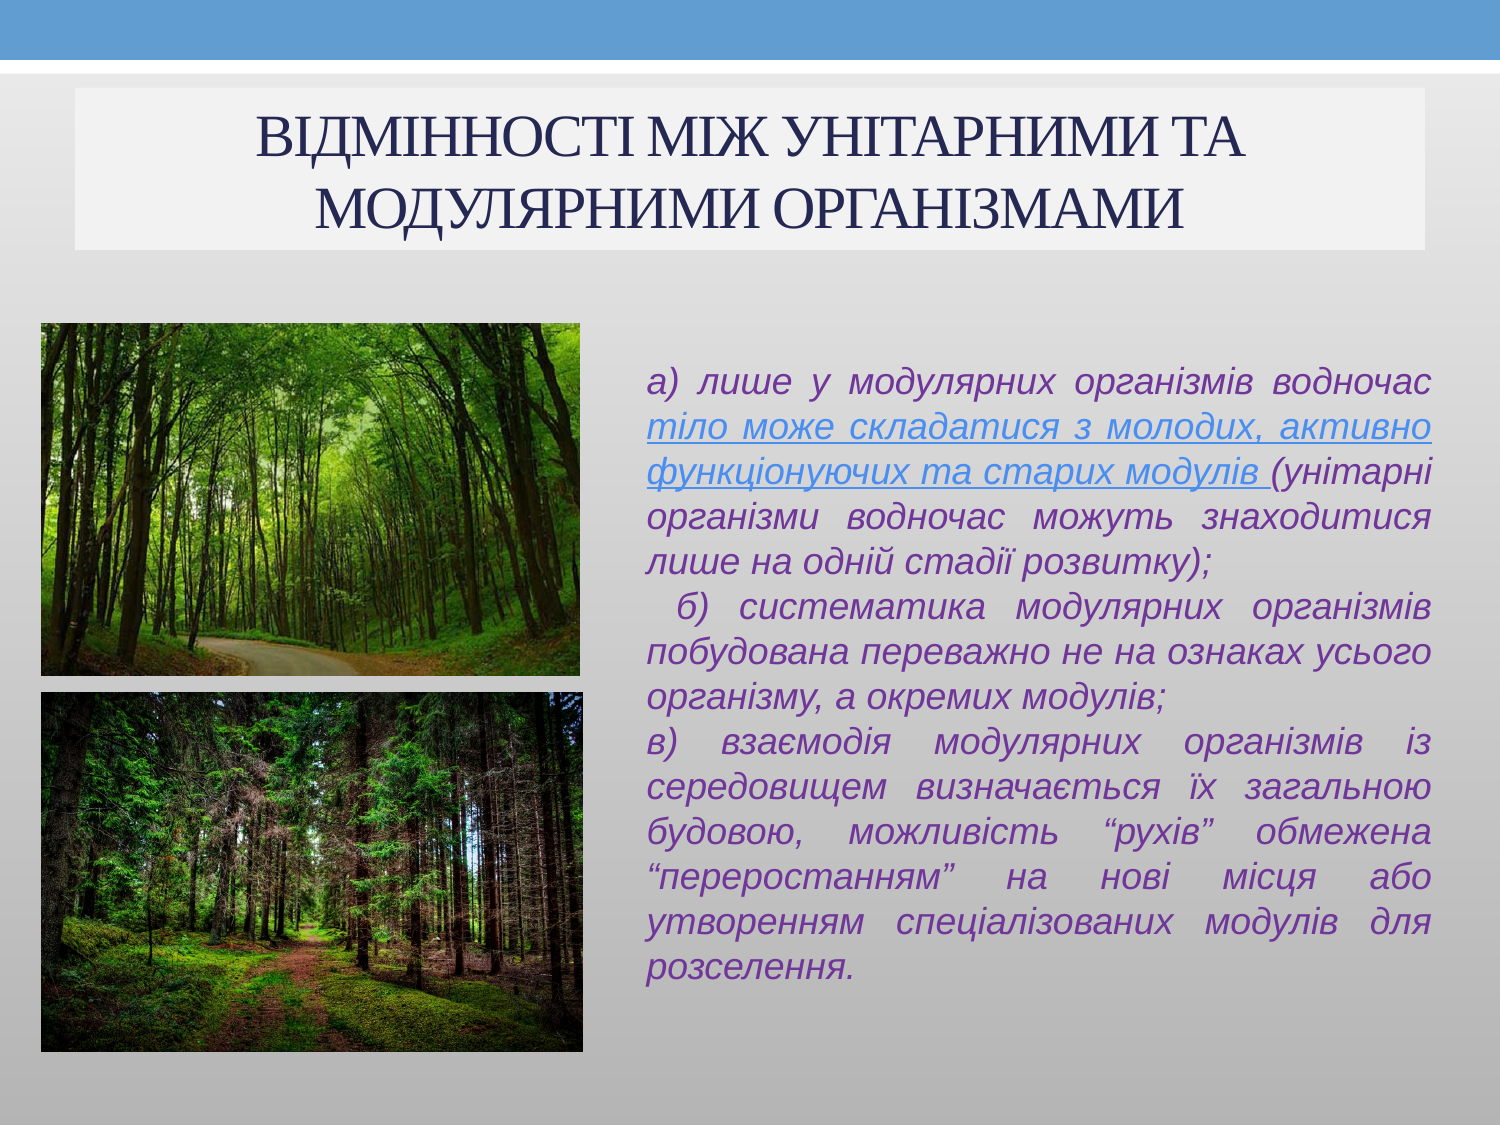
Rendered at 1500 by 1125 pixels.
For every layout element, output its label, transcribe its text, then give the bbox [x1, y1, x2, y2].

picture [40, 323, 580, 676]
title ВІДМІННОСТІ МІЖ УНІТАРНИМИ ТА МОДУЛЯРНИМИ ОРГАНІЗМАМИ [75, 87, 1425, 250]
picture [40, 692, 583, 1052]
text_box а) лише у модулярних організмів водночас тіло може складатися з молодих, активно функціонуючих та старих модулів (унітарні організми водночас можуть знаходитися лише на одній стадії розвитку); б) систематика модулярних організмів побудована переважно не на ознаках усього організму, а окремих модулів; в) взаємодія модулярних організмів із середовищем визначається їх загальною будовою, можливість “рухів” обмежена “переростанням” на нові місця або утворенням спеціалізованих модулів для розселення. [631, 349, 1447, 995]
